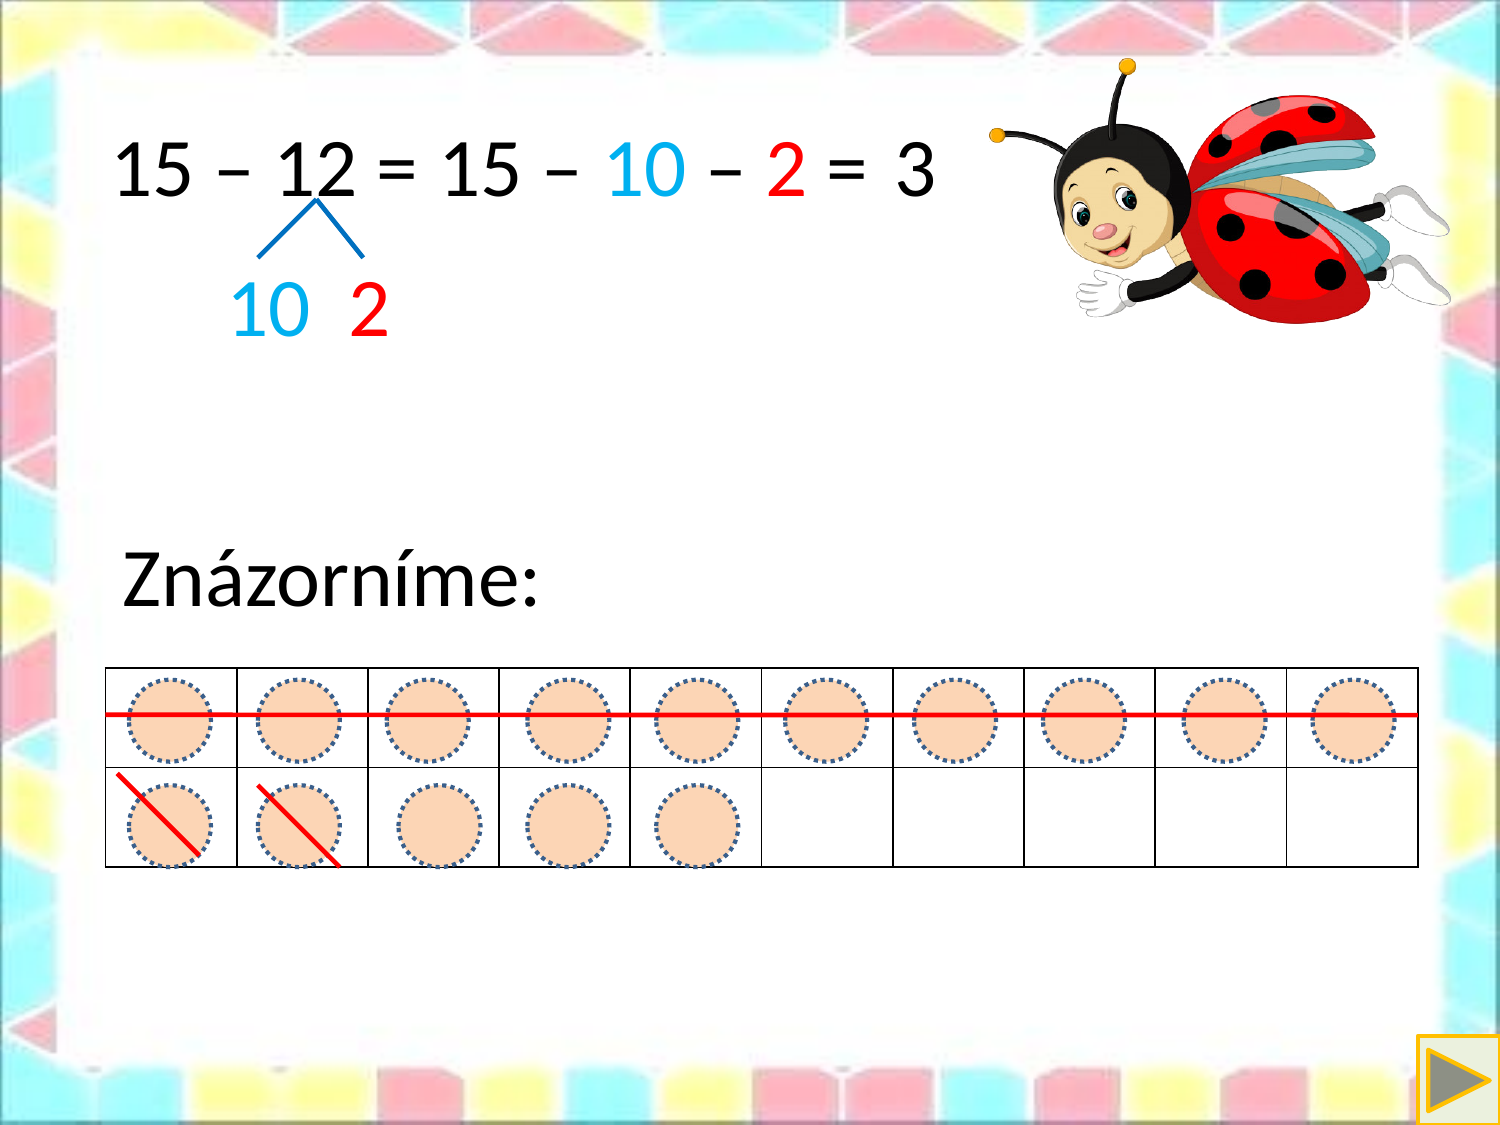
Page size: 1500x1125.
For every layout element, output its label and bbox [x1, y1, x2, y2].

text_box [116, 773, 200, 856]
text_box [257, 198, 364, 258]
picture [0, 0, 1500, 1125]
text_box [257, 784, 341, 868]
